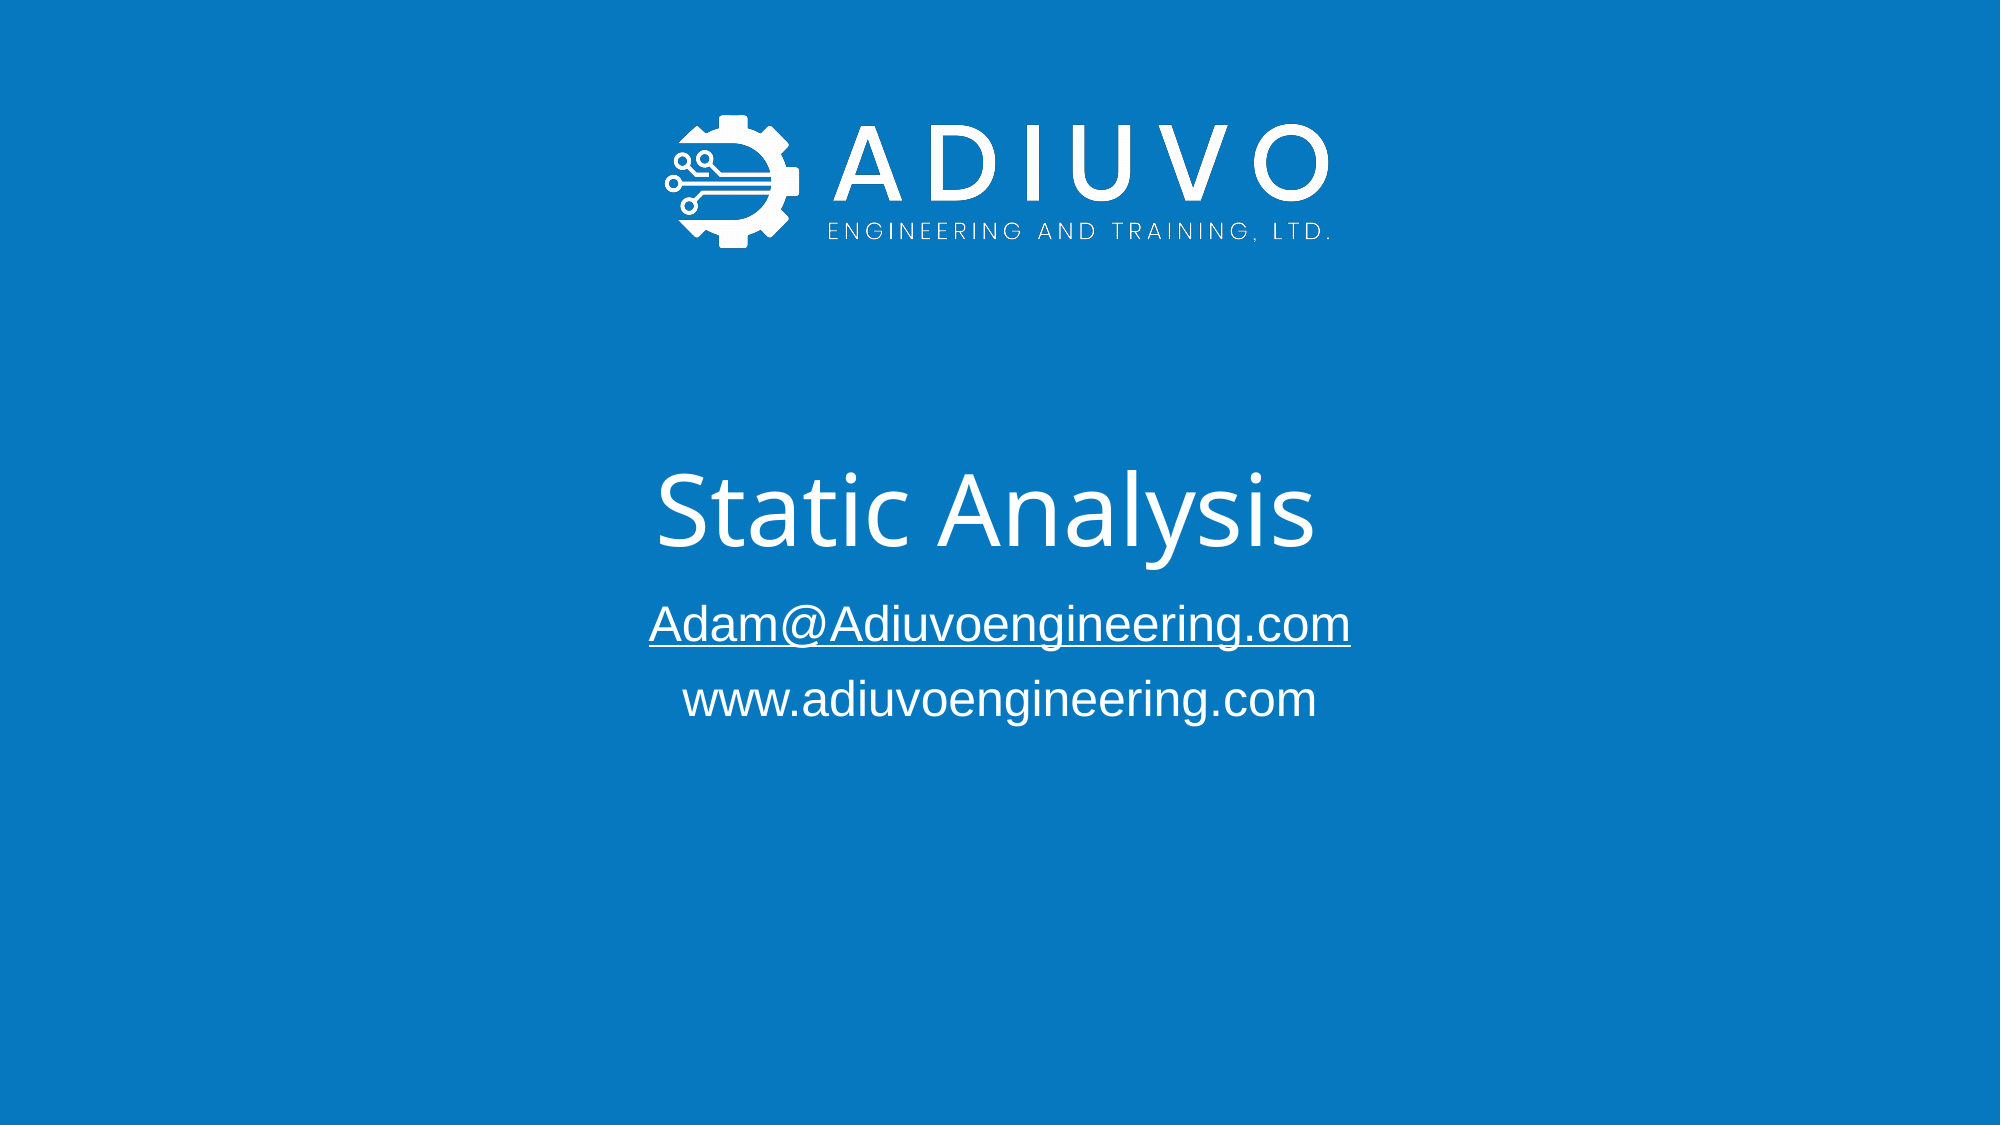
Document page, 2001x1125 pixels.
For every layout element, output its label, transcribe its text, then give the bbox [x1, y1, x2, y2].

subtitle Adam@Adiuvoengineering.com www.adiuvoengineering.com [249, 590, 1750, 863]
title Static Analysis [249, 184, 1750, 576]
picture [658, 95, 1341, 184]
